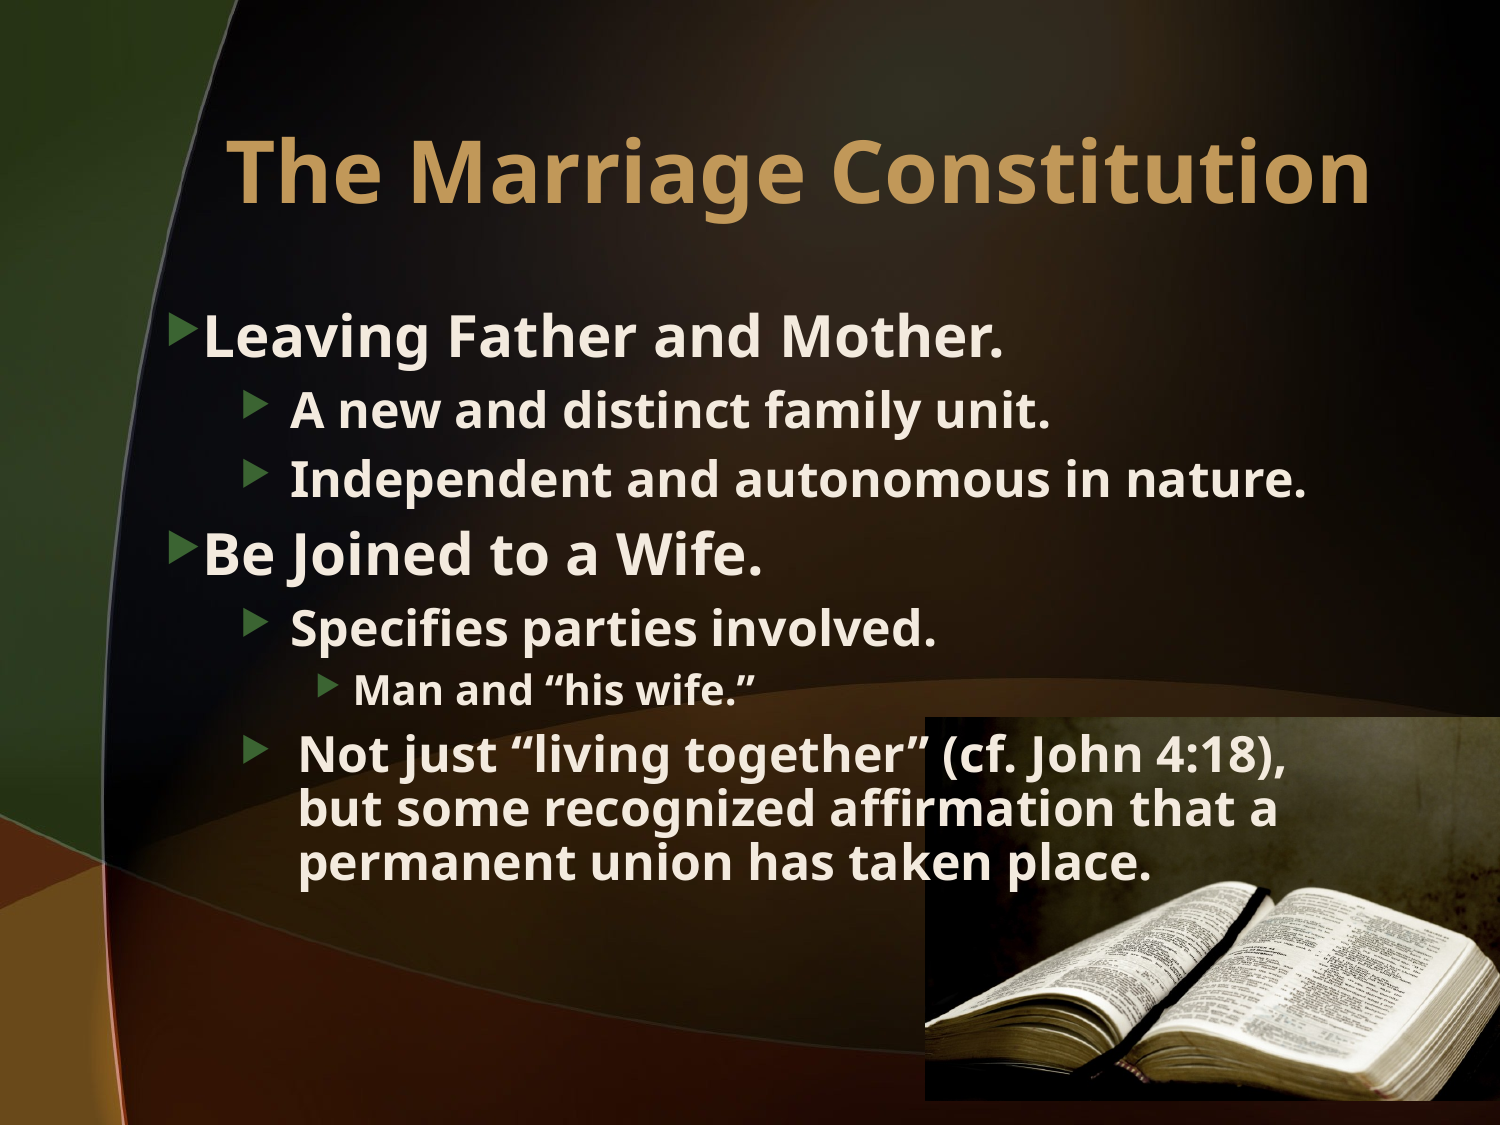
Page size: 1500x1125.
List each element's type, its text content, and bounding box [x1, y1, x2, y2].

title The Marriage Constitution [210, 59, 1397, 278]
picture [0, 0, 1500, 1125]
list Leaving Father and Mother. A new and distinct family unit. Independent and autonomous in nature. Be Joined to a Wife. Specifies parties involved. Man and “his wife.” Not just “living together” (cf. John 4:18), but some recognized affirmation that a permanent union has taken place. [150, 299, 1397, 1099]
